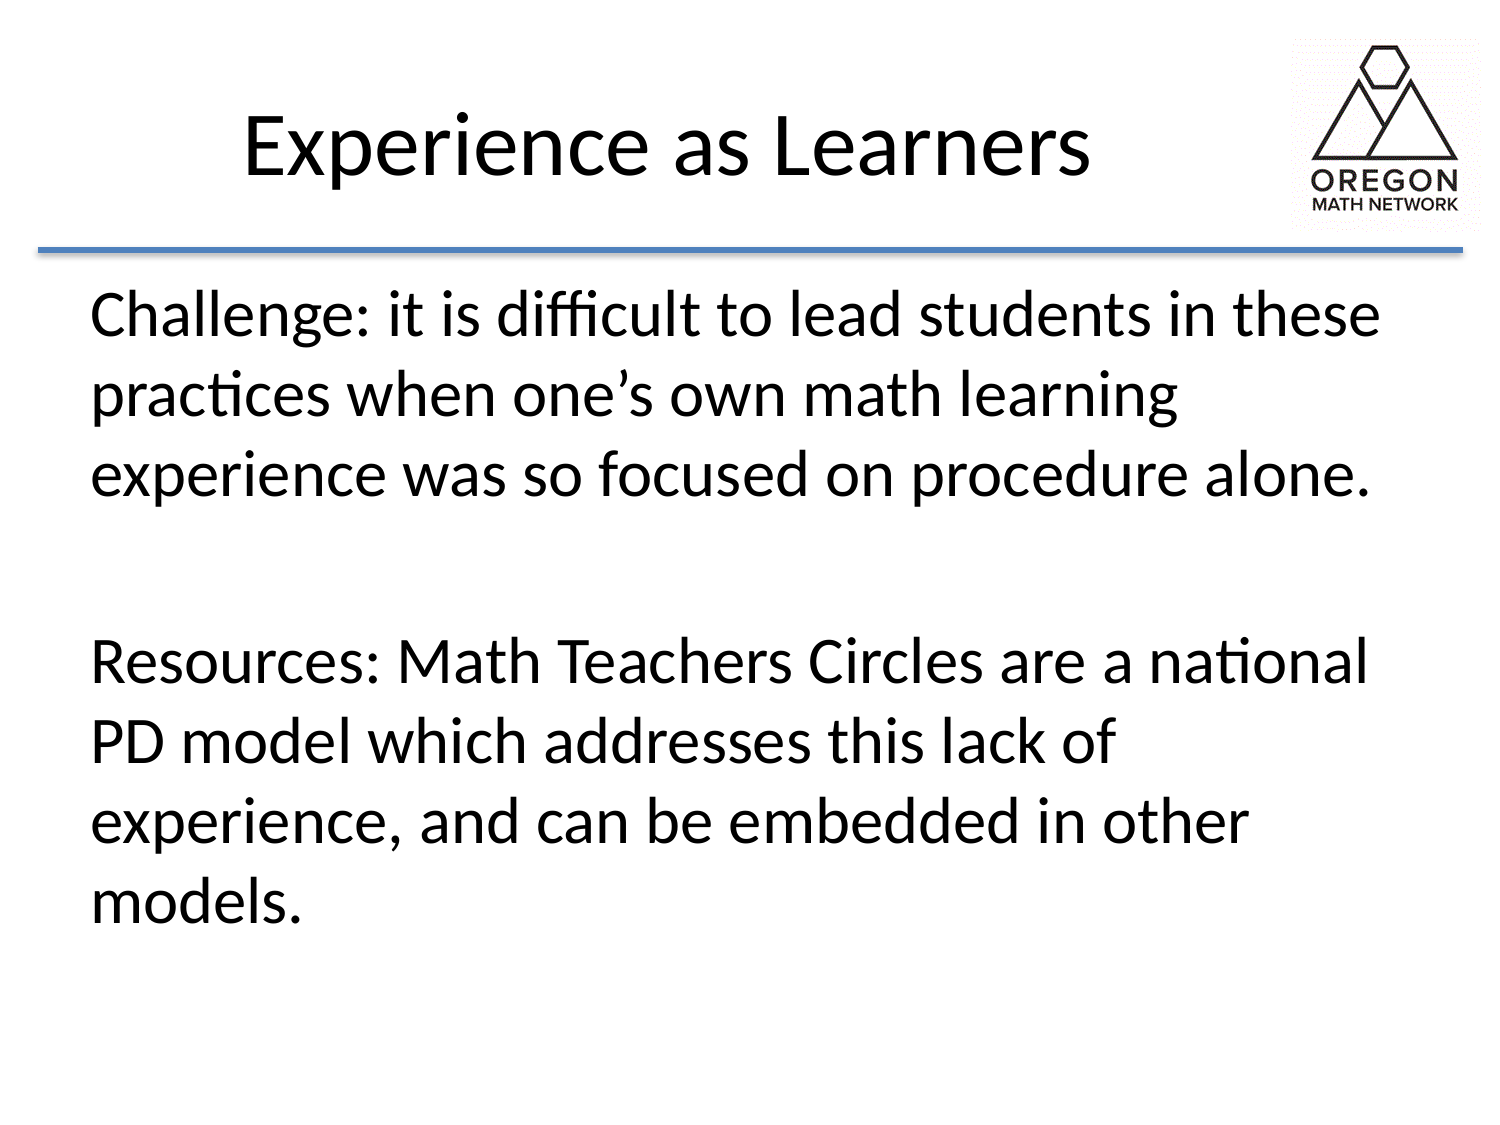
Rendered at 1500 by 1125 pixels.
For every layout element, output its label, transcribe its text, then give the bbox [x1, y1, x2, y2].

title Experience as Learners [75, 45, 1262, 233]
picture [1261, 24, 1500, 232]
list Challenge: it is difficult to lead students in these practices when one’s own math learning experience was so focused on procedure alone. Resources: Math Teachers Circles are a national PD model which addresses this lack of experience, and can be embedded in other models. [75, 262, 1425, 1005]
